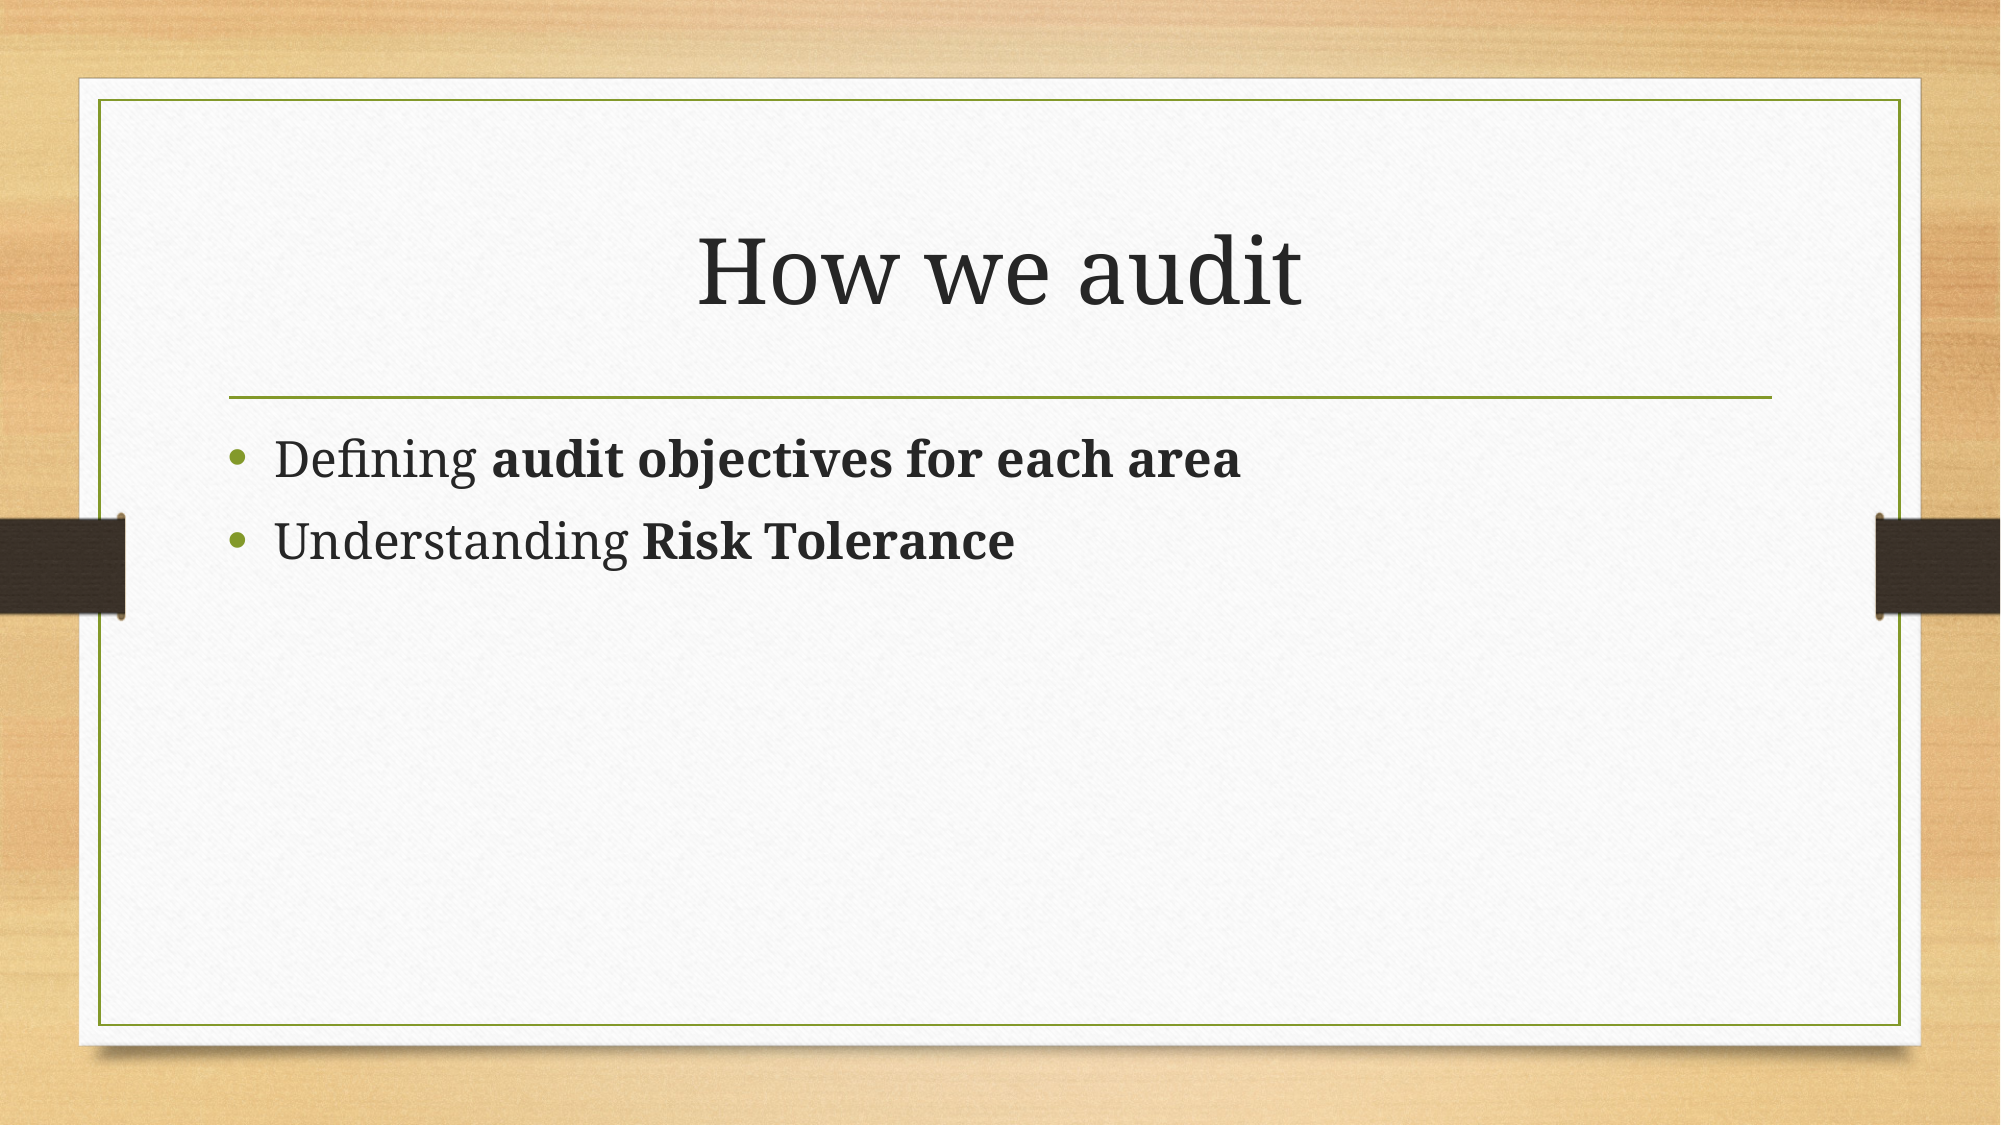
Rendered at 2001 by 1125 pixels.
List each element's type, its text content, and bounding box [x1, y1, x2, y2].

title How we audit [212, 161, 1788, 375]
picture [0, 0, 2001, 1125]
list Defining audit objectives for each area Understanding Risk Tolerance [212, 419, 1788, 964]
